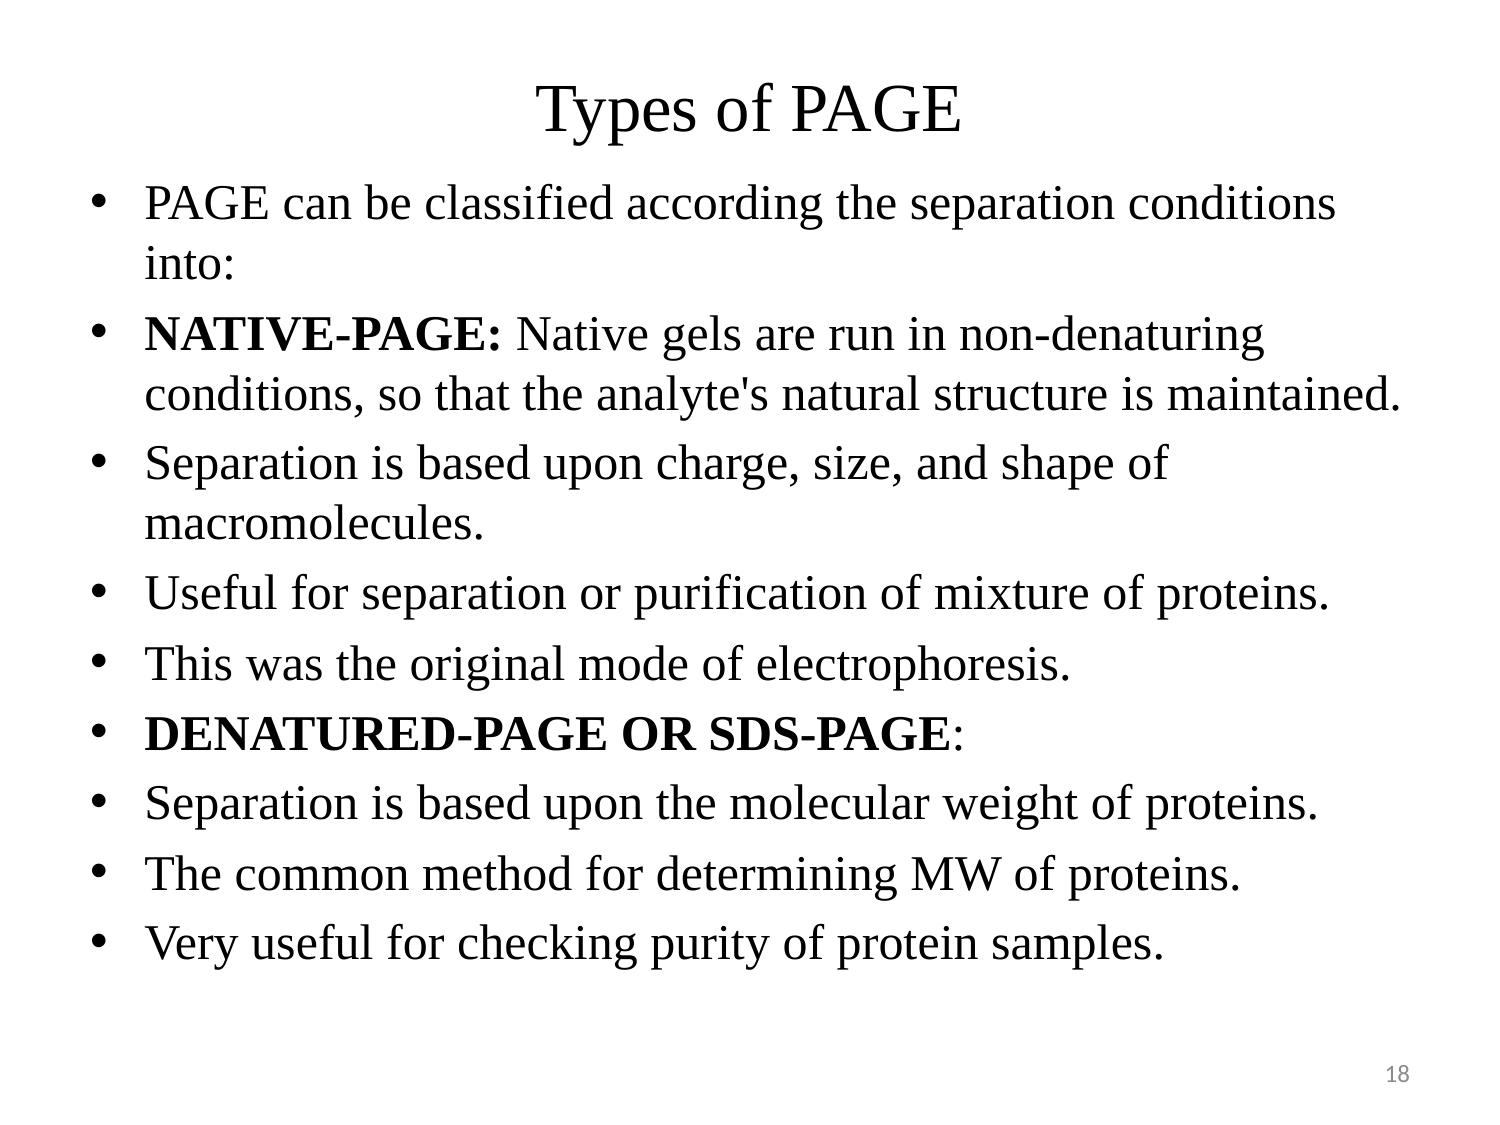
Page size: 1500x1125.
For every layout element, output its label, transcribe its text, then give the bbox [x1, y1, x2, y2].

list PAGE can be classified according the separation conditions into: NATIVE-PAGE: Native gels are run in non-denaturing conditions, so that the analyte's natural structure is maintained. Separation is based upon charge, size, and shape of macromolecules. Useful for separation or purification of mixture of proteins. This was the original mode of electrophoresis. DENATURED-PAGE OR SDS-PAGE: Separation is based upon the molecular weight of proteins. The common method for determining MW of proteins. Very useful for checking purity of protein samples. [75, 162, 1425, 1013]
slide_number 18 [1074, 1042, 1425, 1103]
title Types of PAGE [75, 50, 1425, 158]
